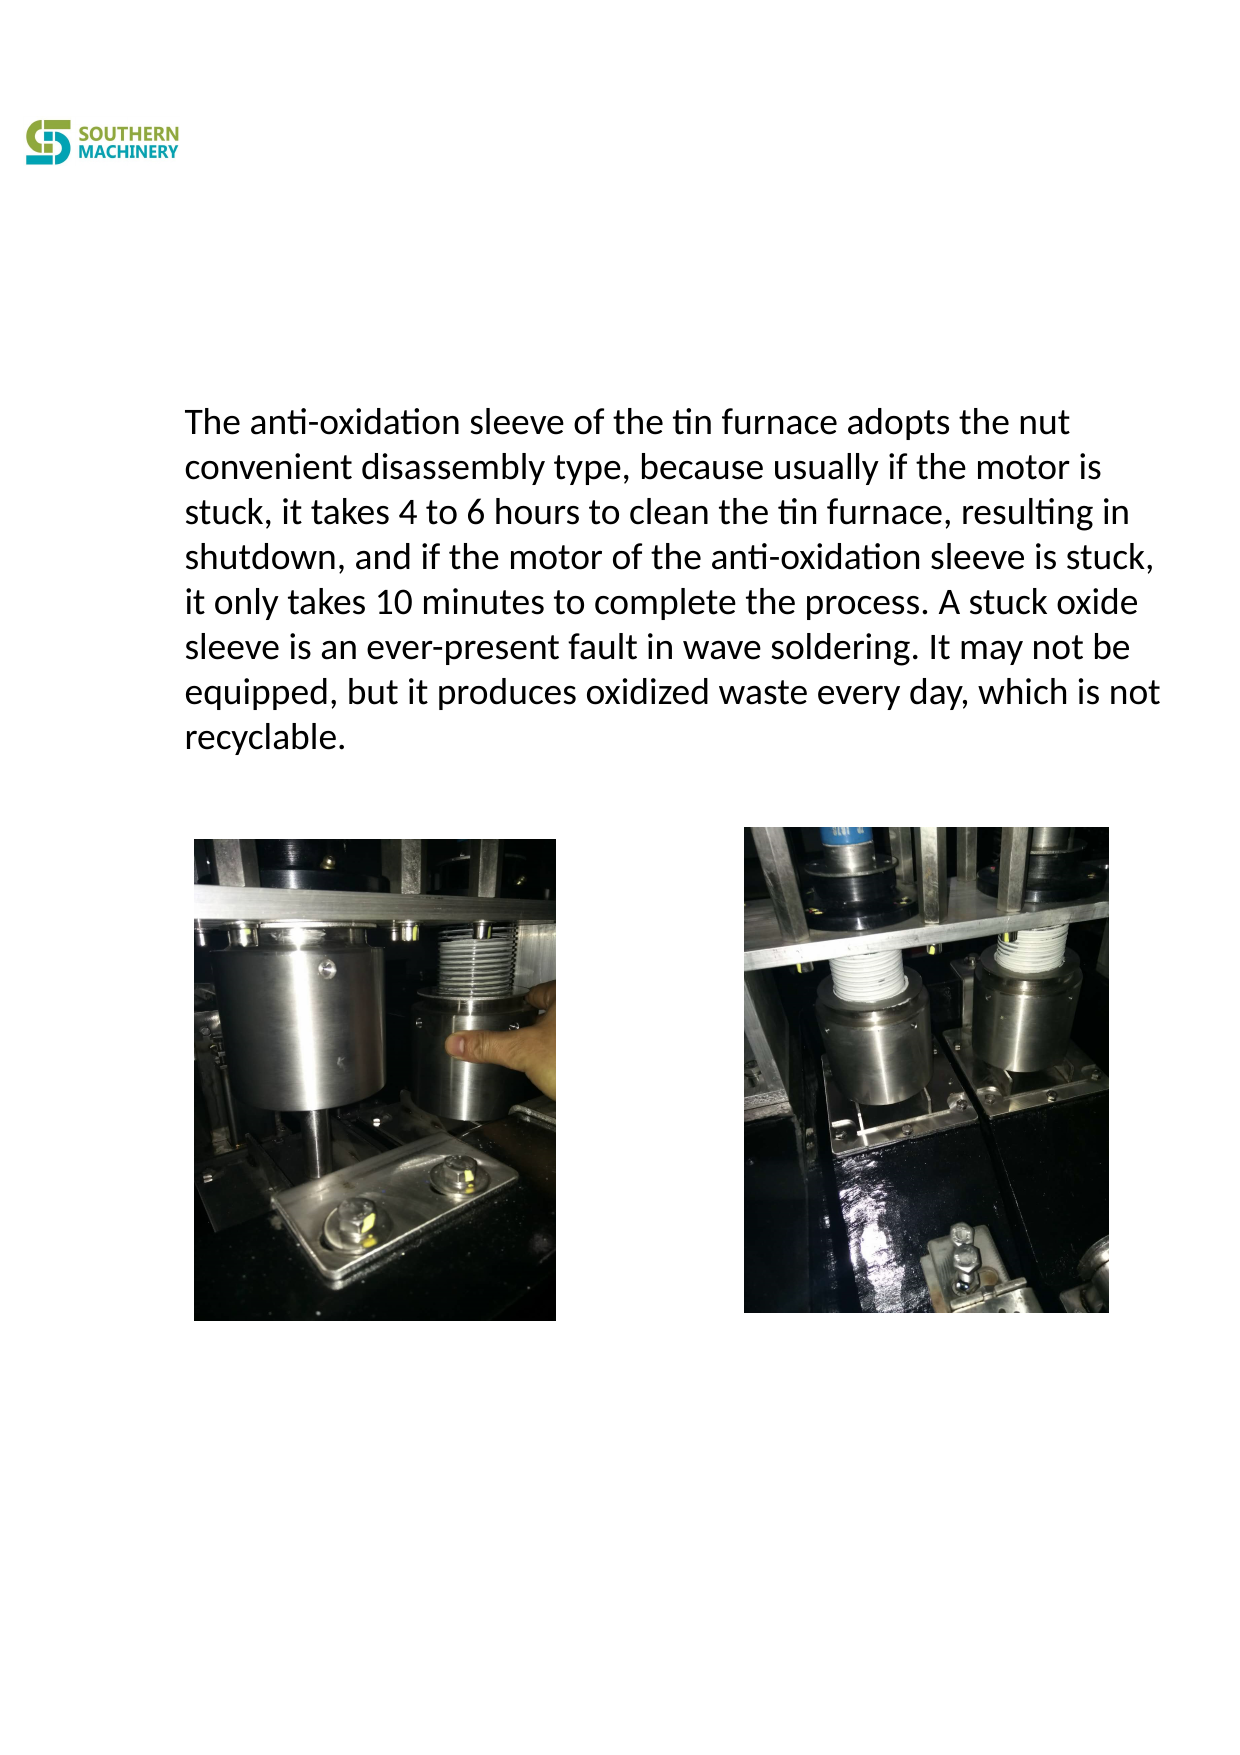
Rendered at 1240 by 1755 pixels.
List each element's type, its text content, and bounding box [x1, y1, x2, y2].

picture [744, 826, 1110, 1313]
text_box The anti-oxidation sleeve of the tin furnace adopts the nut convenient disassembly type, because usually if the motor is stuck, it takes 4 to 6 hours to clean the tin furnace, resulting in shutdown, and if the motor of the anti-oxidation sleeve is stuck, it only takes 10 minutes to complete the process. A stuck oxide sleeve is an ever-present fault in wave soldering. It may not be equipped, but it produces oxidized waste every day, which is not recyclable. [169, 389, 1195, 765]
picture [23, 116, 180, 166]
picture [194, 839, 556, 1322]
